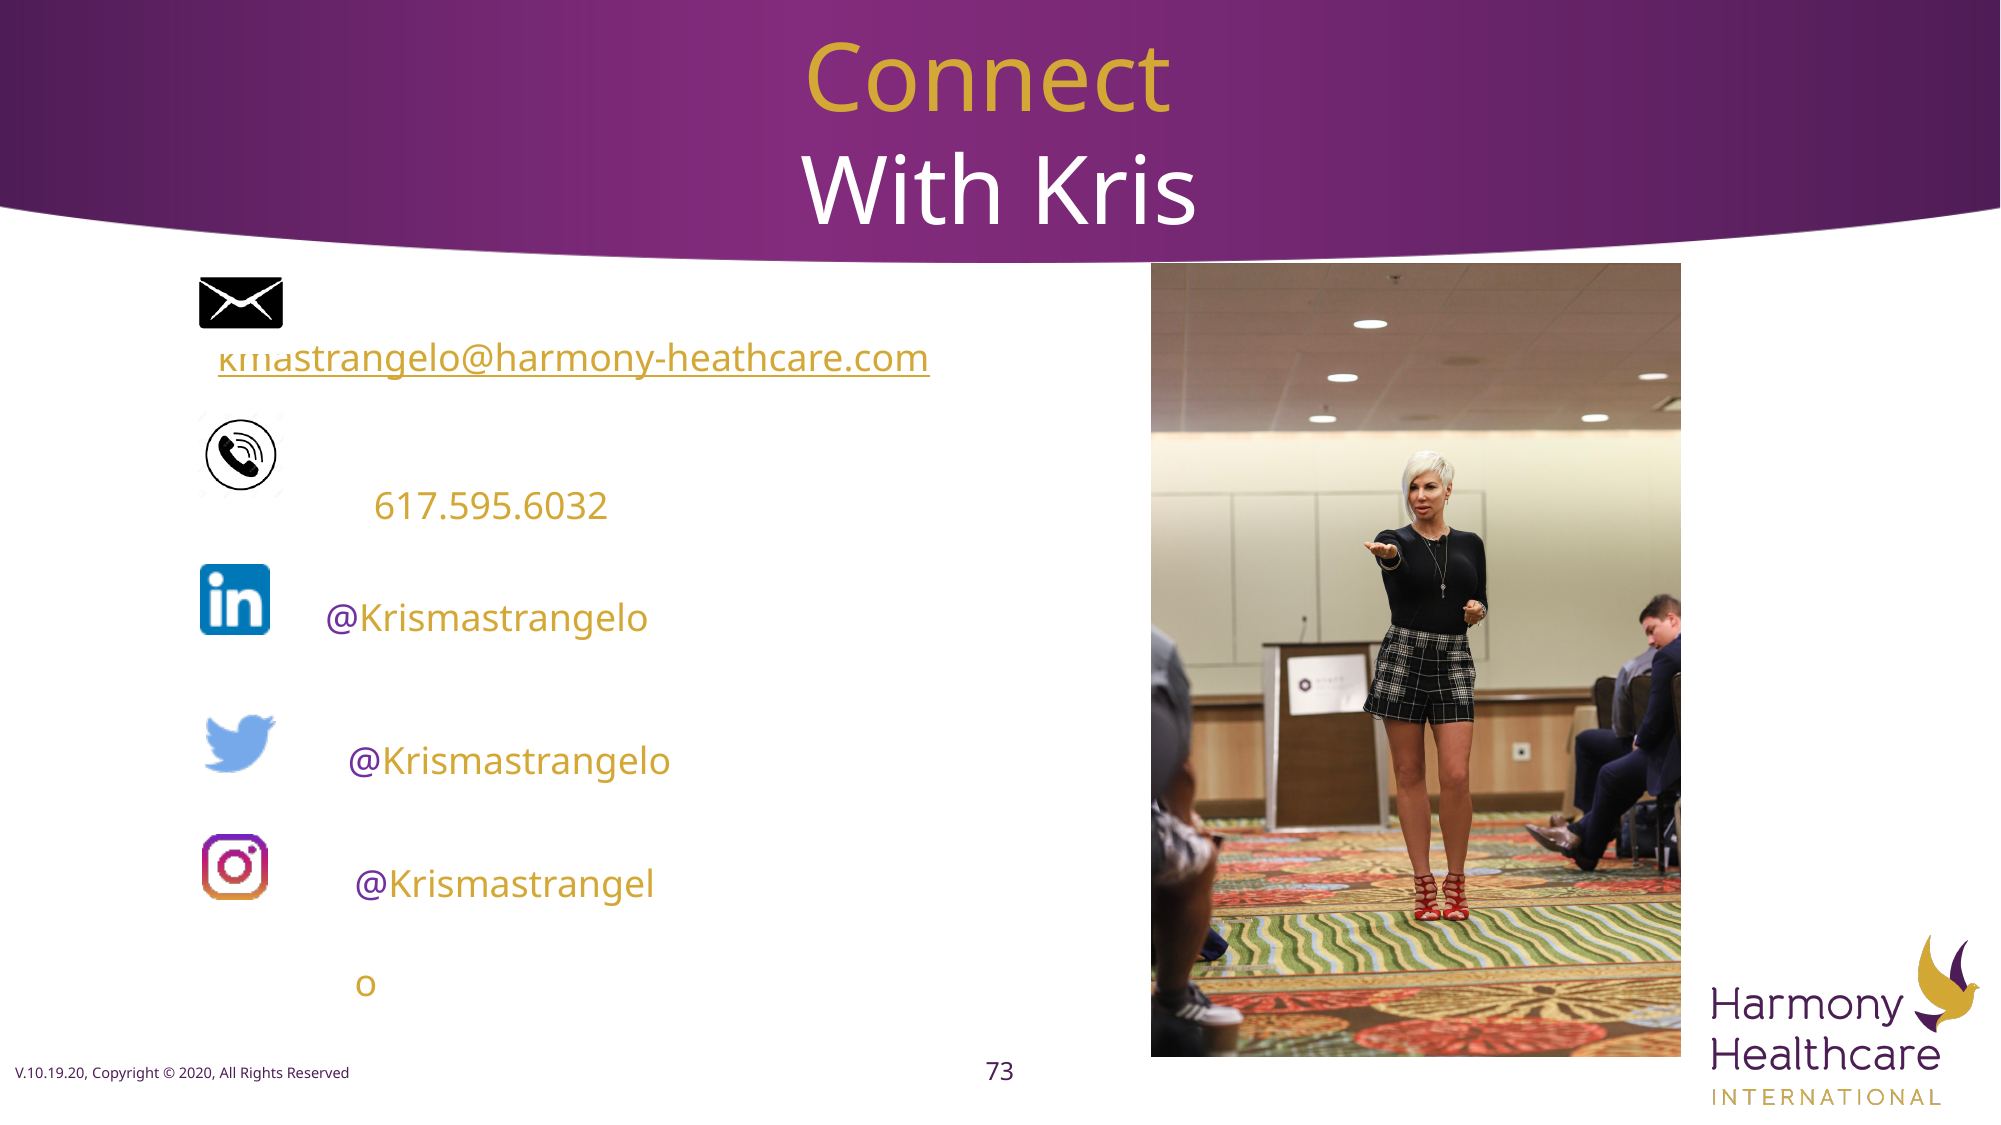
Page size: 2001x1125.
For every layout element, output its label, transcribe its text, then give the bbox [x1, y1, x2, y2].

picture [205, 709, 276, 780]
picture [264, 564, 271, 570]
picture [0, 0, 2001, 354]
picture [207, 571, 262, 628]
picture [200, 627, 206, 635]
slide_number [0, 1042, 467, 1103]
text_box kmastrangelo@harmony-heathcare.com 617.595.6032 [202, 281, 1058, 535]
text_box @Krismastrangelo [310, 535, 664, 646]
picture [195, 408, 286, 500]
picture [202, 834, 268, 900]
text_box @Krismastrangelo [333, 676, 1146, 790]
picture [264, 627, 271, 635]
slide_number 73 [683, 1042, 1317, 1103]
picture [1712, 935, 1980, 1105]
text_box @Krismastrangelo [339, 798, 686, 1012]
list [1151, 263, 1681, 1058]
title Connect With Kris [99, 8, 1900, 252]
